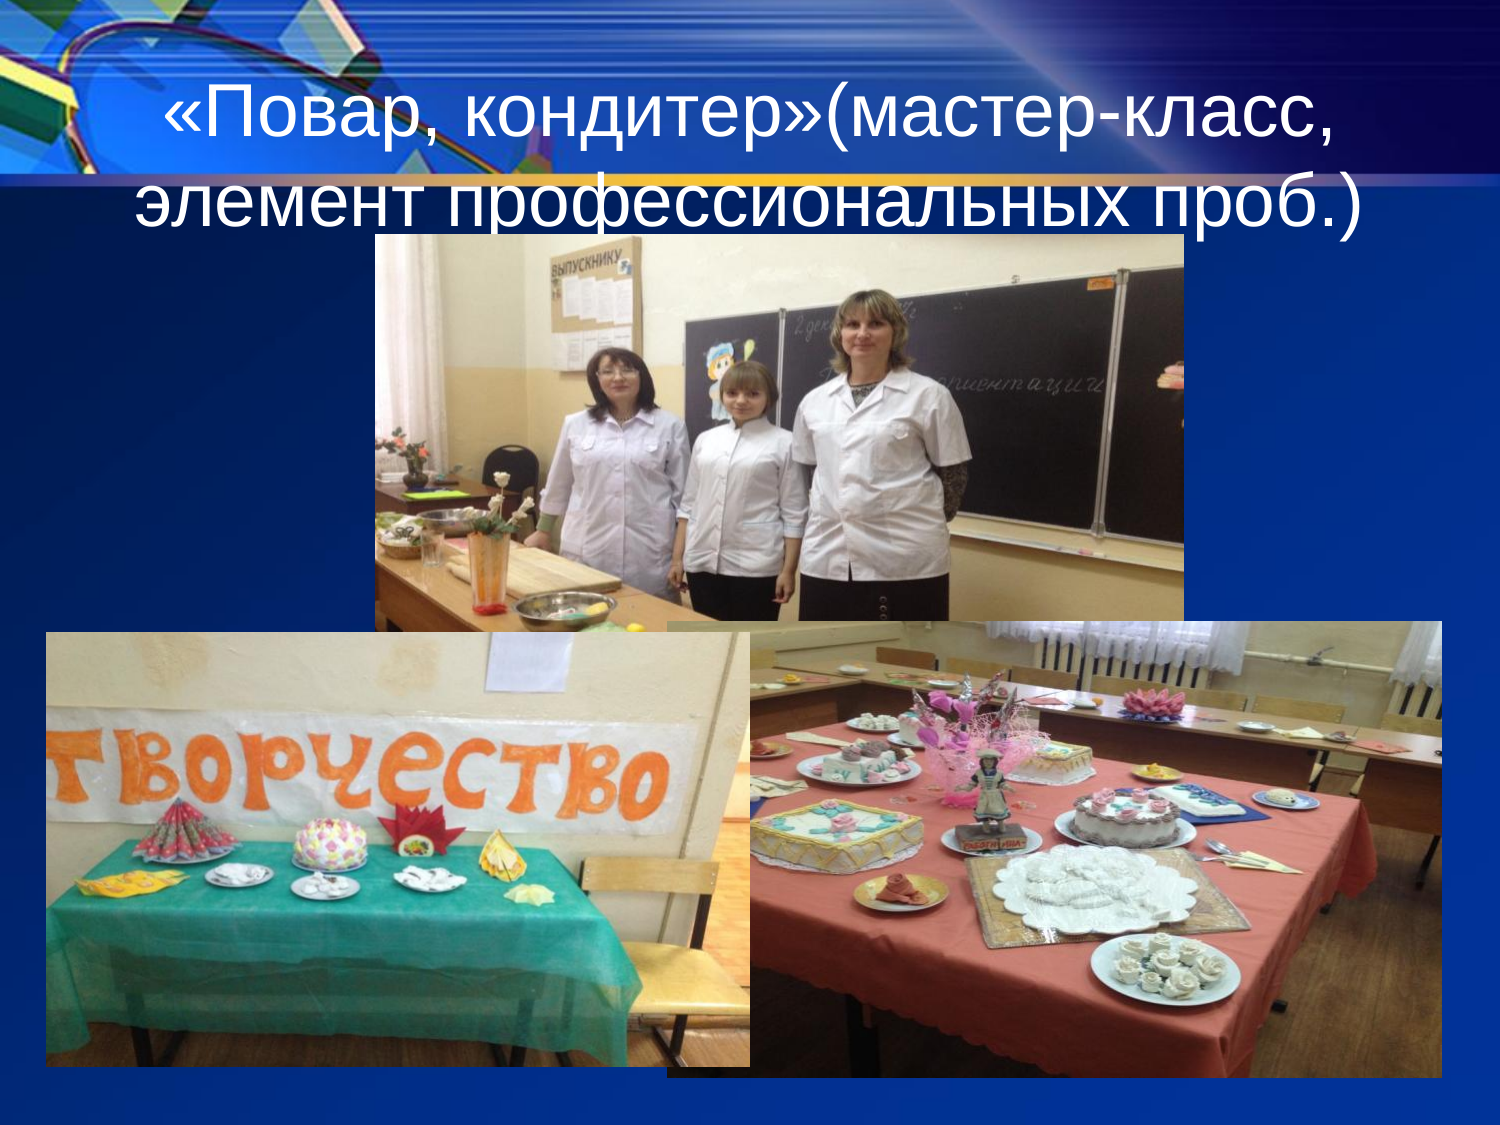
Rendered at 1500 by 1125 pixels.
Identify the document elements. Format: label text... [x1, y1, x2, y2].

title «Повар, кондитер»(мастер-класс, элемент профессиональных проб.) [75, 70, 1425, 233]
picture [0, 0, 1500, 1125]
